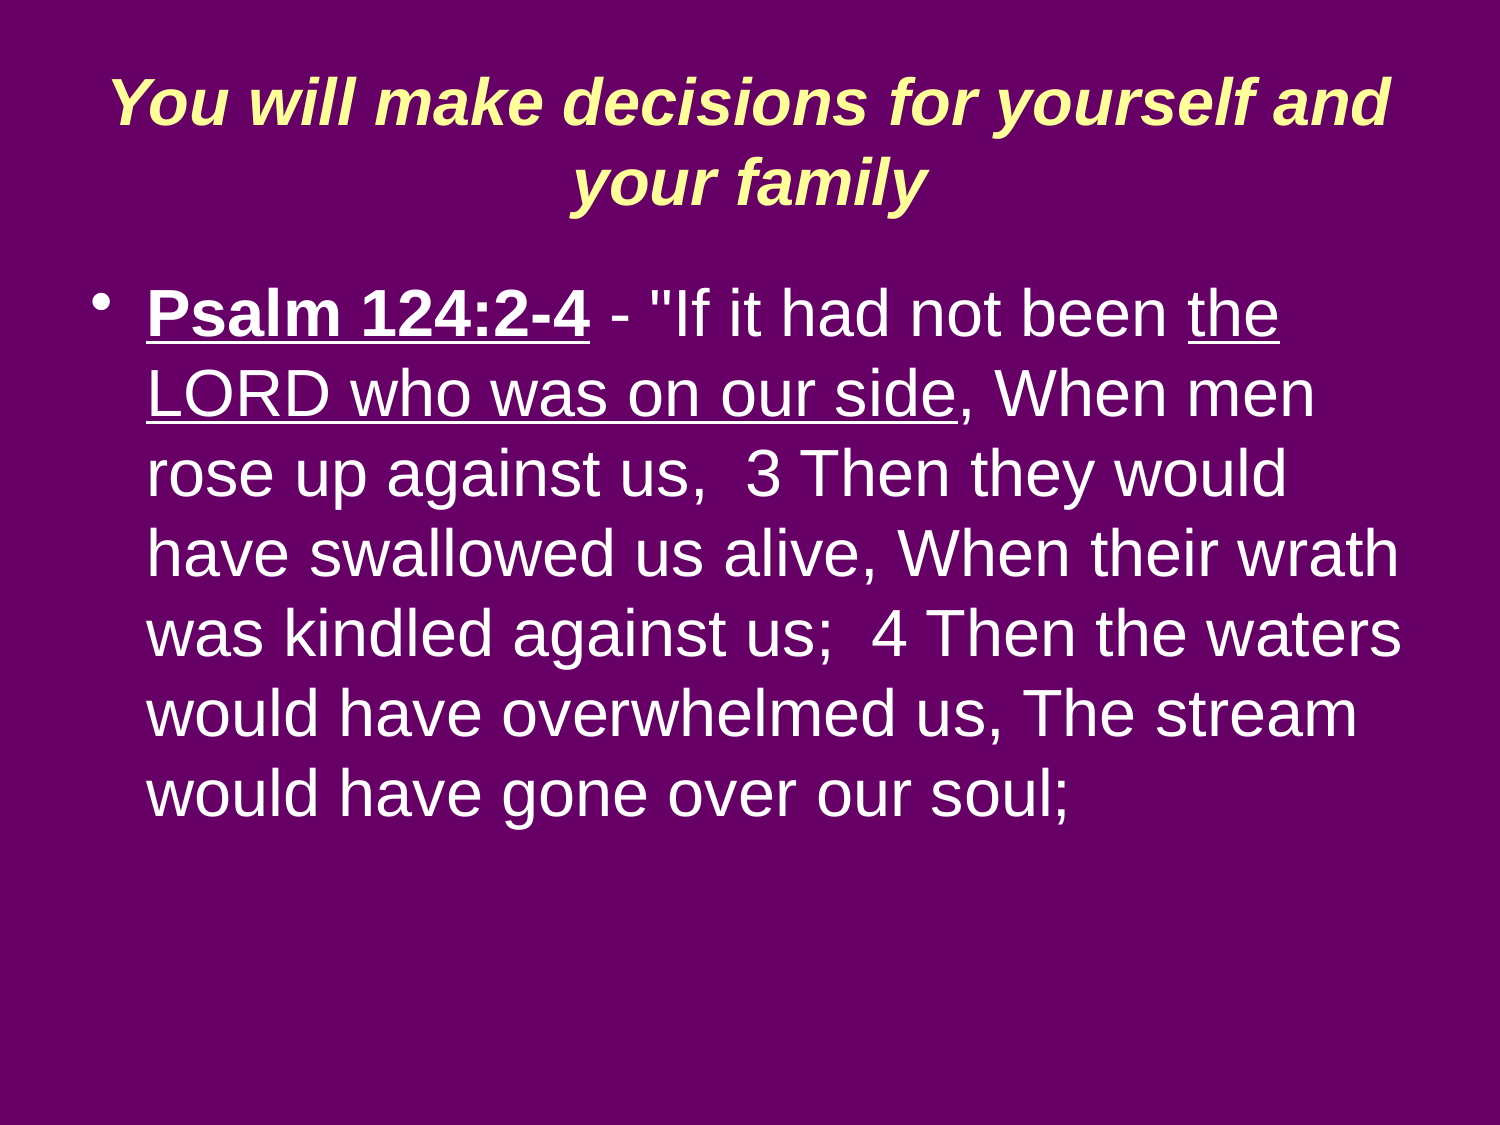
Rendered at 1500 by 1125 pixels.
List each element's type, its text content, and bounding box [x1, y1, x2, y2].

list Psalm 124:2-4 - "If it had not been the LORD who was on our side, When men rose up against us, 3 Then they would have swallowed us alive, When their wrath was kindled against us; 4 Then the waters would have overwhelmed us, The stream would have gone over our soul; [75, 262, 1425, 1005]
title You will make decisions for yourself and your family [75, 45, 1425, 233]
